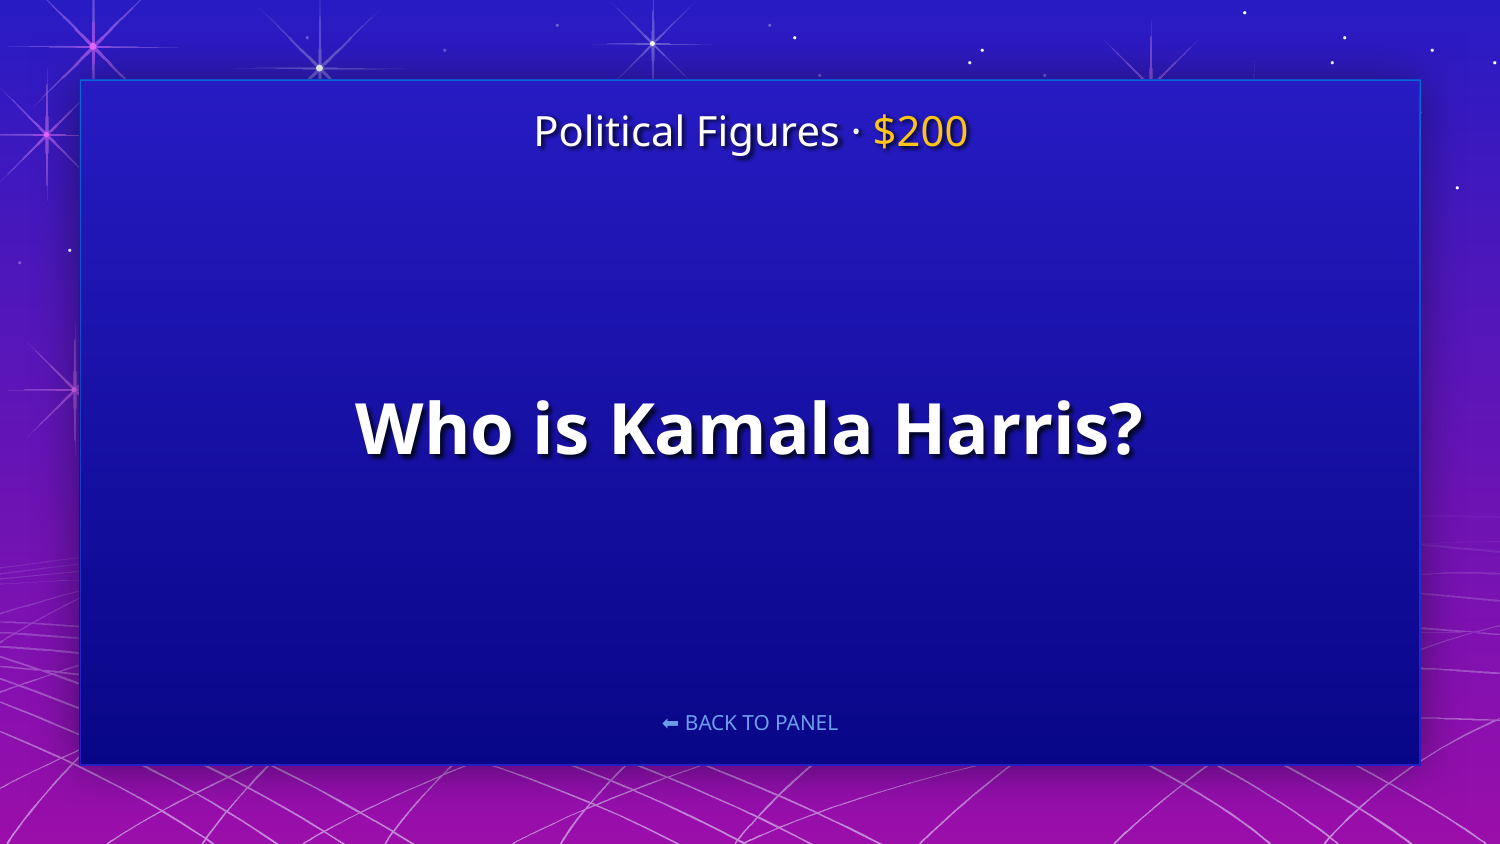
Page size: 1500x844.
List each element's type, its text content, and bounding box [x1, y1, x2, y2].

title Who is Kamala Harris? [169, 158, 1331, 682]
subtitle Political Figures · $200 [170, 105, 1332, 178]
